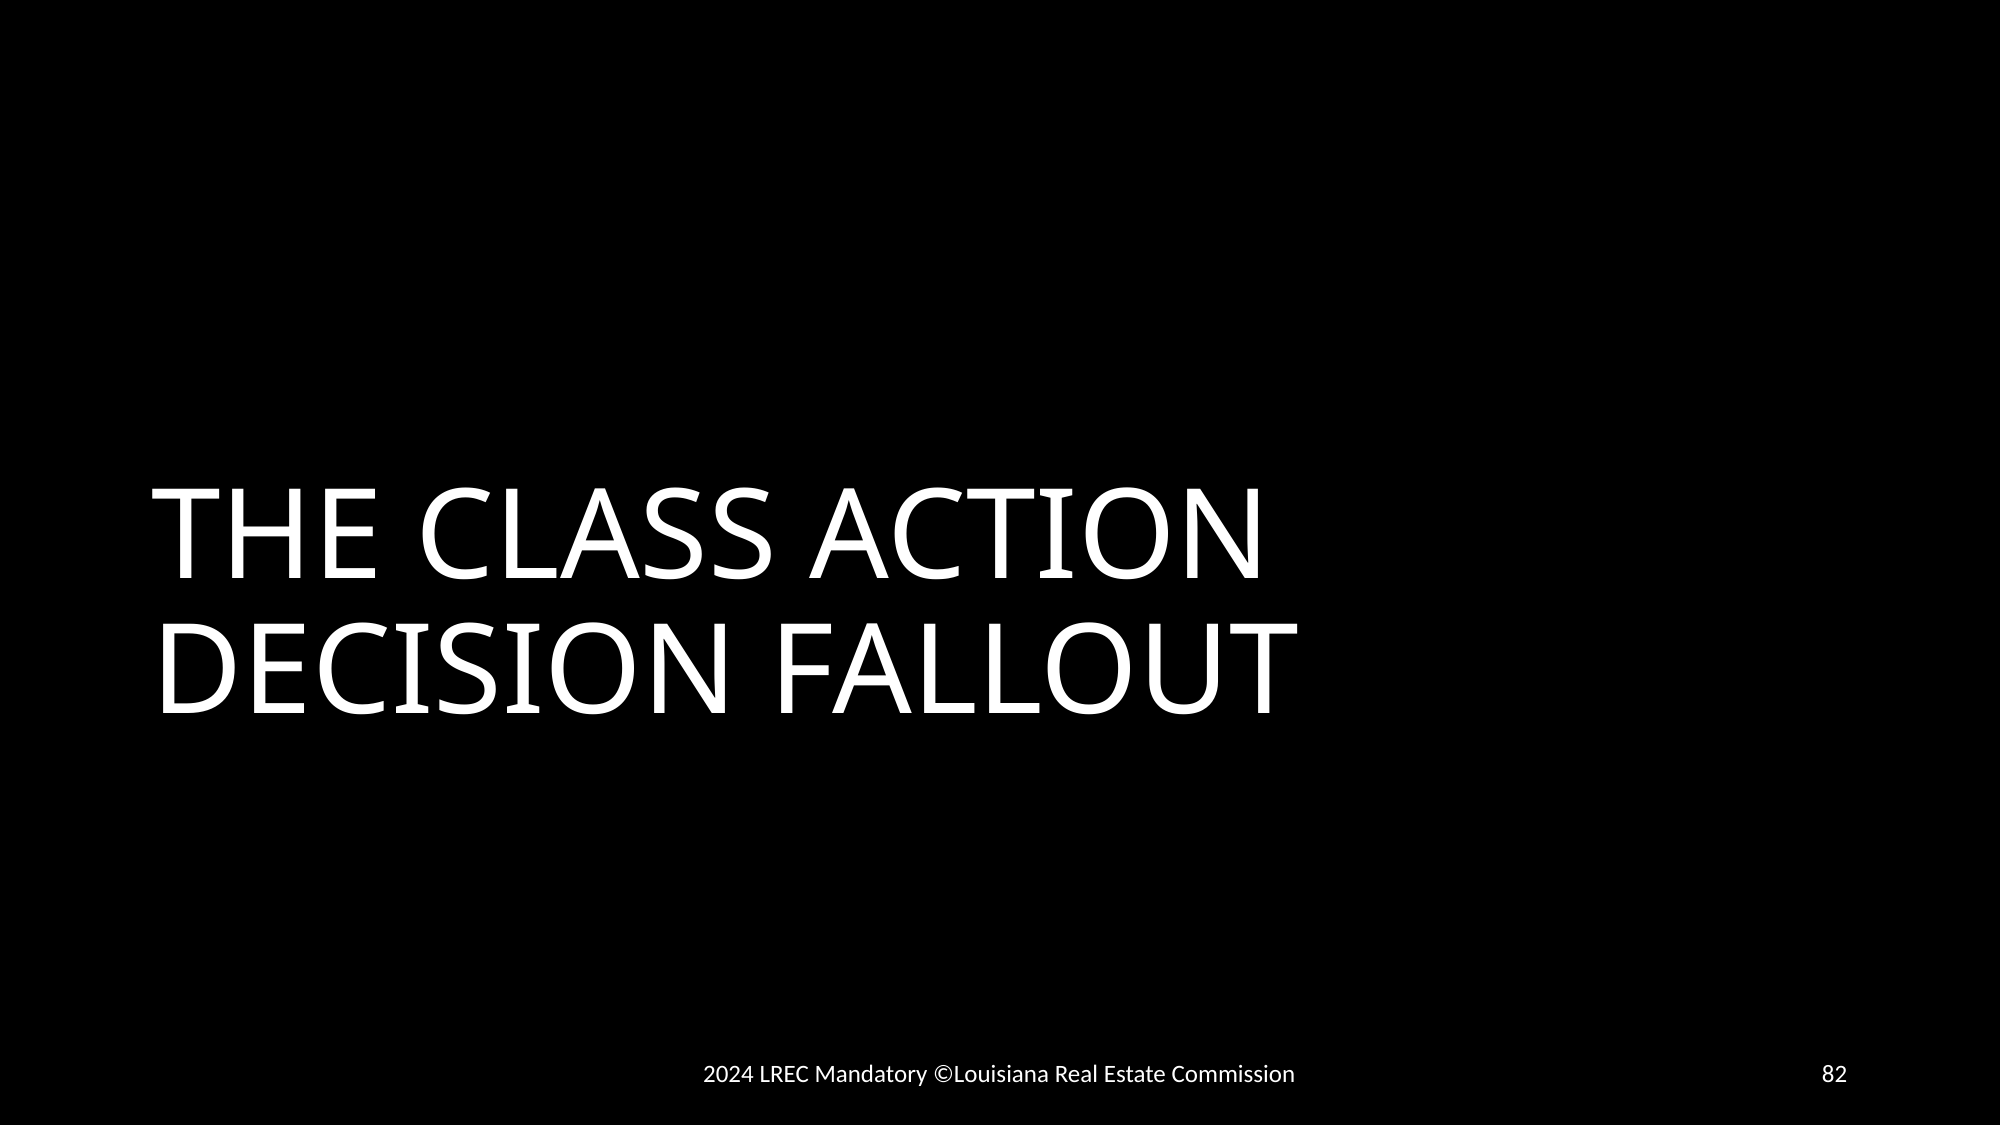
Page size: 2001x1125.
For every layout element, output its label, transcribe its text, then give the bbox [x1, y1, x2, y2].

footer 2024 LREC Mandatory ©Louisiana Real Estate Commission [662, 1042, 1338, 1103]
title THE CLASS ACTION DECISION FALLOUT [136, 280, 1862, 749]
slide_number 82 [1412, 1042, 1863, 1103]
